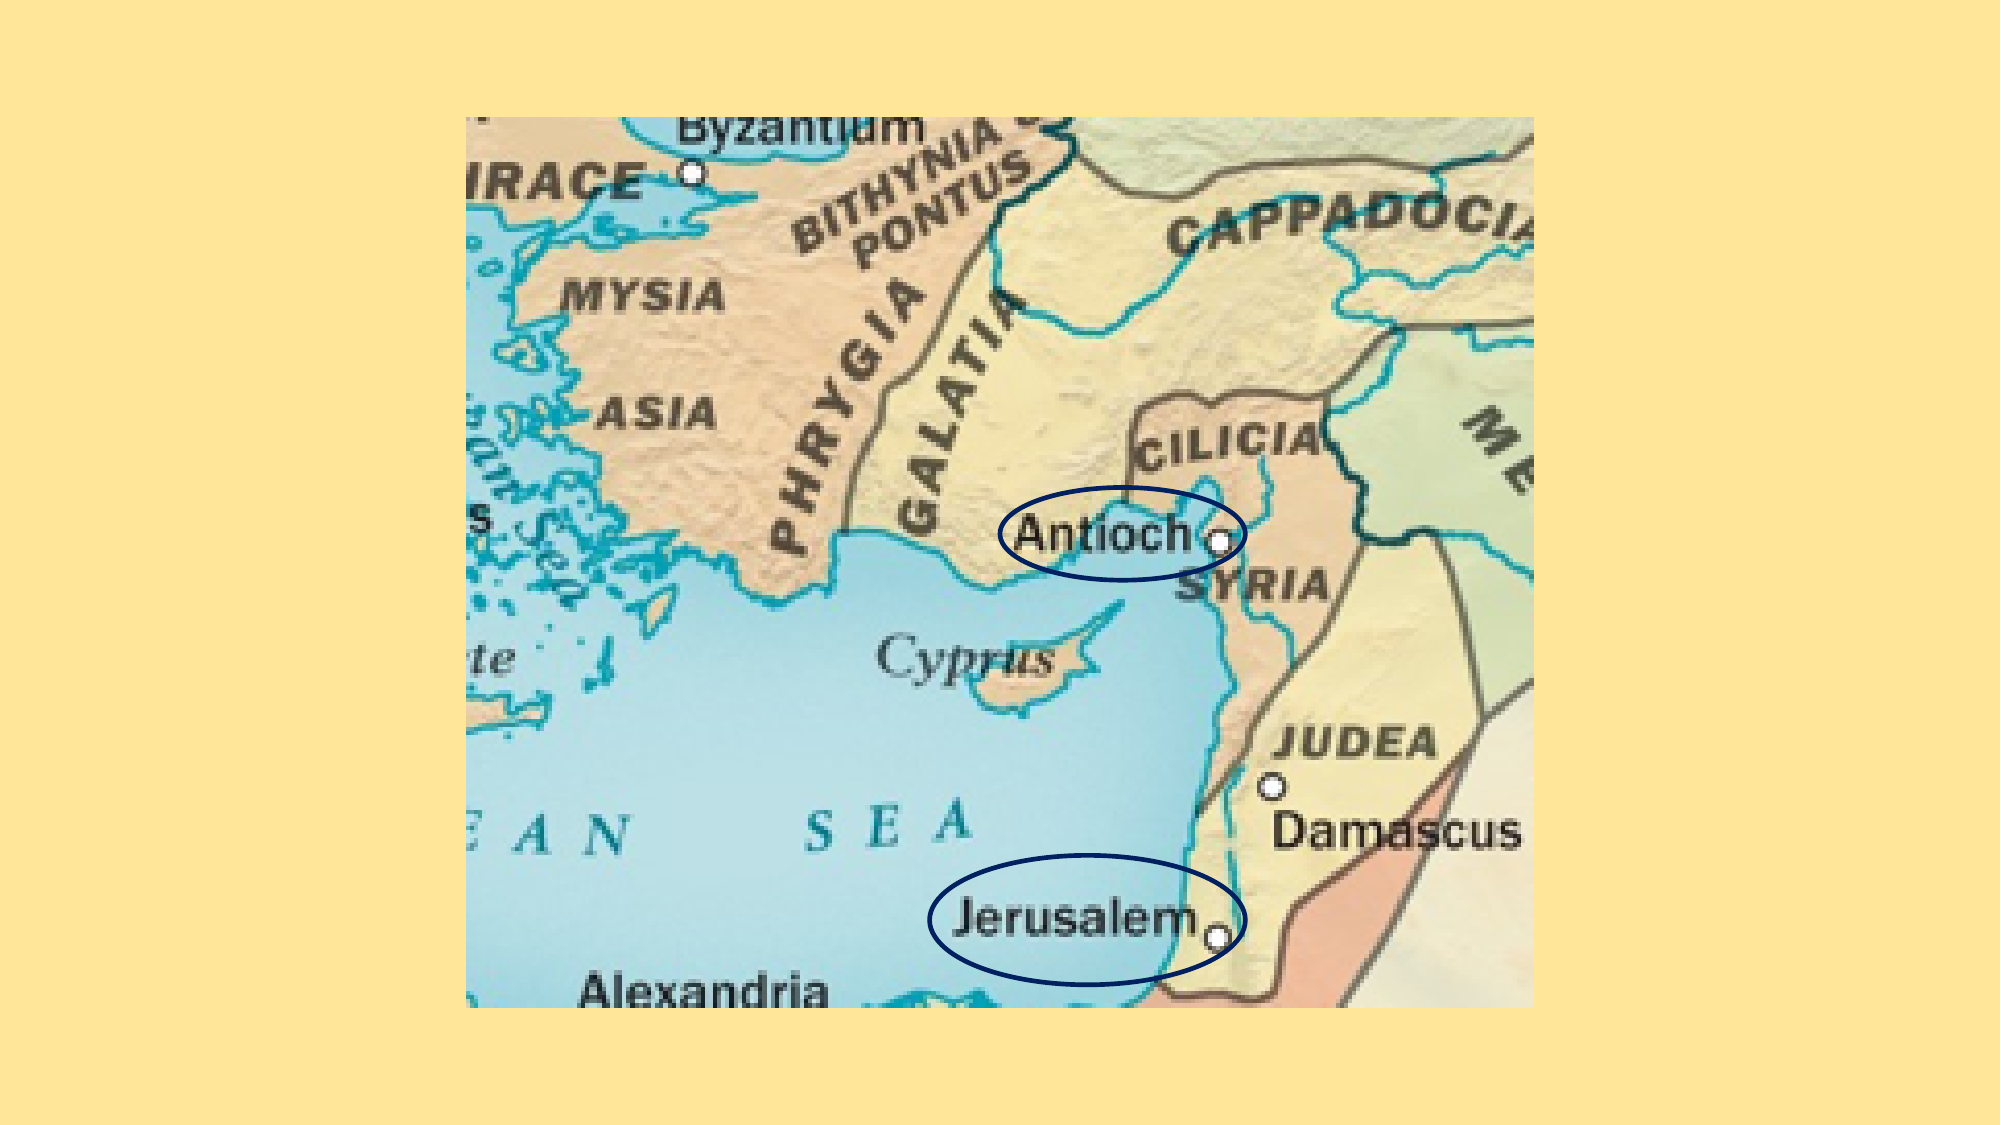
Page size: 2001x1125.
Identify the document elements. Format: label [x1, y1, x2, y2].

picture [466, 117, 1534, 1008]
